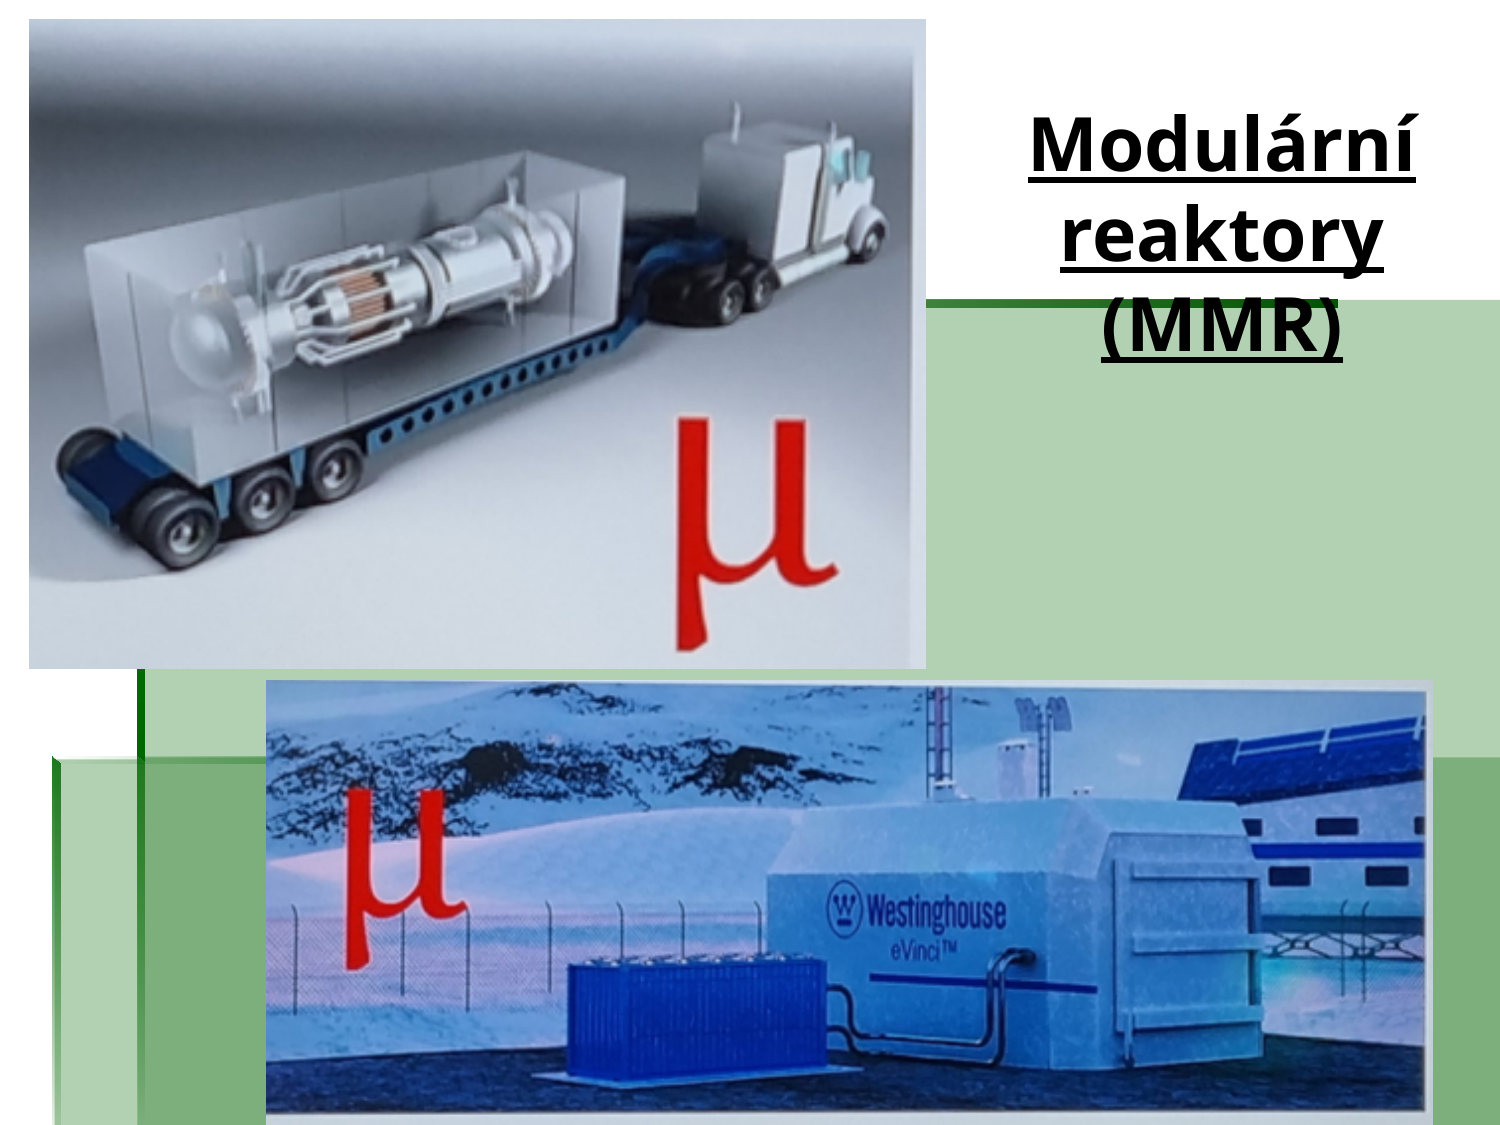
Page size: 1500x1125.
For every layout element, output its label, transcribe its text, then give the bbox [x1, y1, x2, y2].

picture [266, 680, 1433, 1125]
text_box Modulární reaktory (MMR) [956, 19, 1488, 445]
picture [29, 19, 926, 669]
